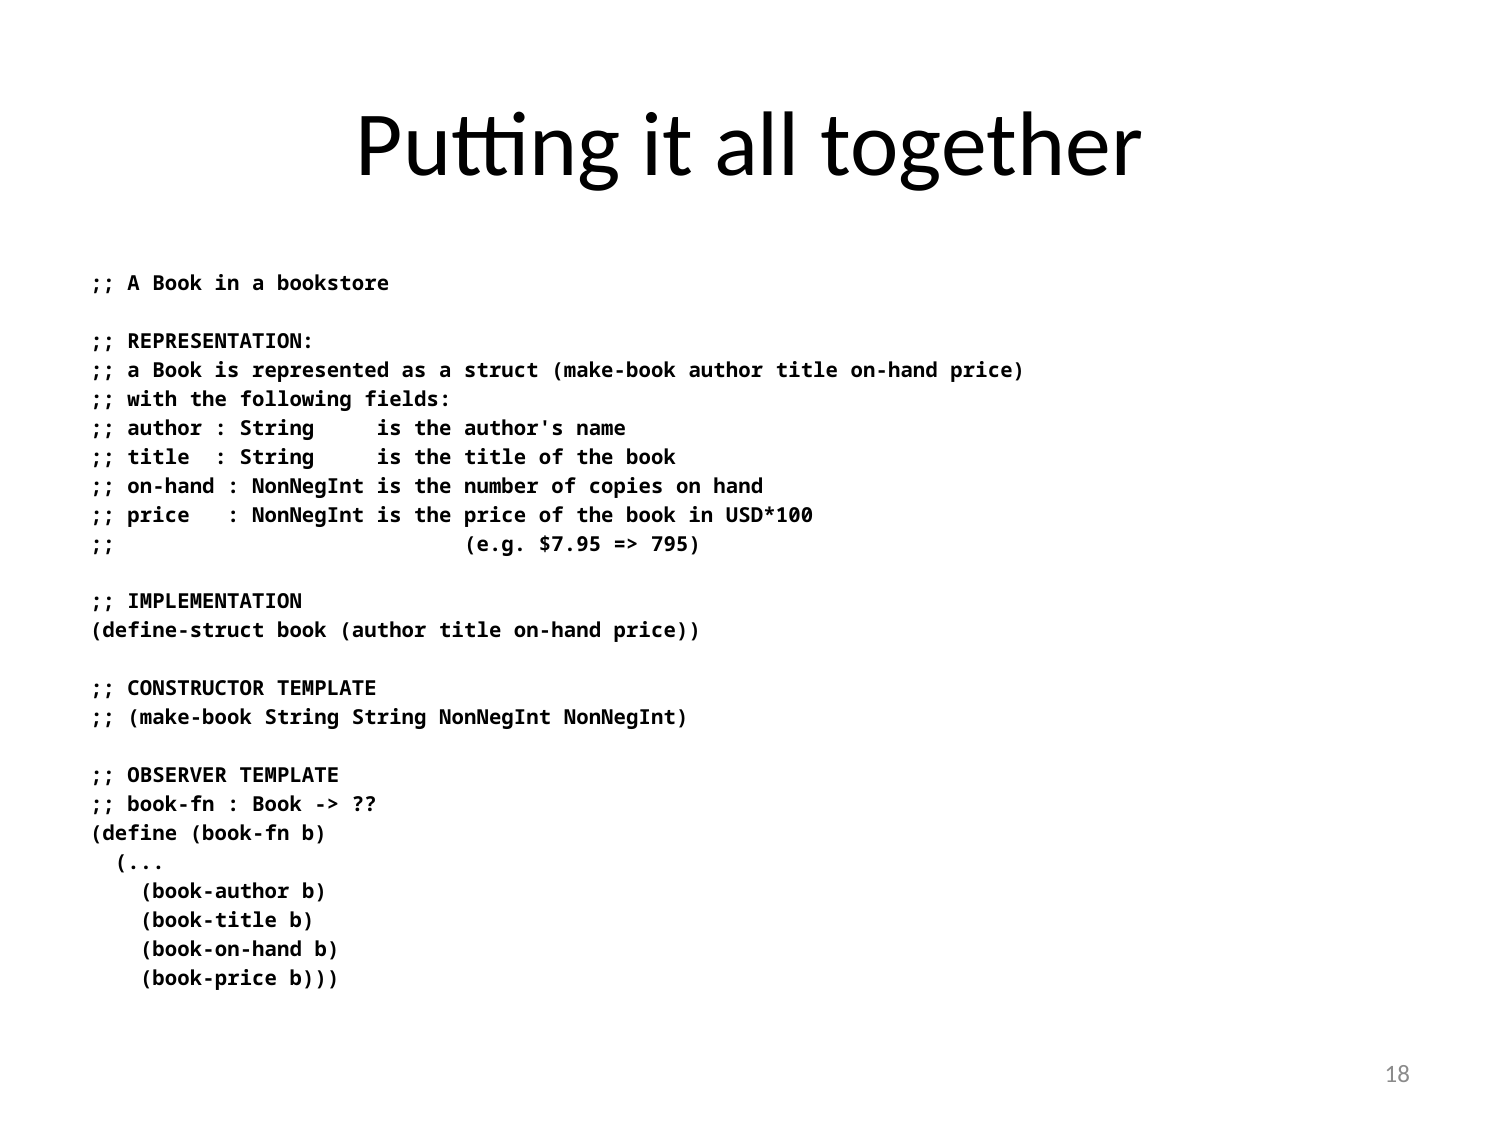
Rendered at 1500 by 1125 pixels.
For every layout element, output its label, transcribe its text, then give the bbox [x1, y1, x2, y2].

list ;; A Book in a bookstore ;; REPRESENTATION: ;; a Book is represented as a struct (make-book author title on-hand price) ;; with the following fields: ;; author : String is the author's name ;; title : String is the title of the book ;; on-hand : NonNegInt is the number of copies on hand ;; price : NonNegInt is the price of the book in USD*100 ;; (e.g. $7.95 => 795) ;; IMPLEMENTATION (define-struct book (author title on-hand price)) ;; CONSTRUCTOR TEMPLATE ;; (make-book String String NonNegInt NonNegInt) ;; OBSERVER TEMPLATE ;; book-fn : Book -> ?? (define (book-fn b) (... (book-author b) (book-title b) (book-on-hand b) (book-price b))) [75, 262, 1425, 1005]
title Putting it all together [75, 45, 1425, 233]
slide_number 18 [1074, 1042, 1425, 1103]
